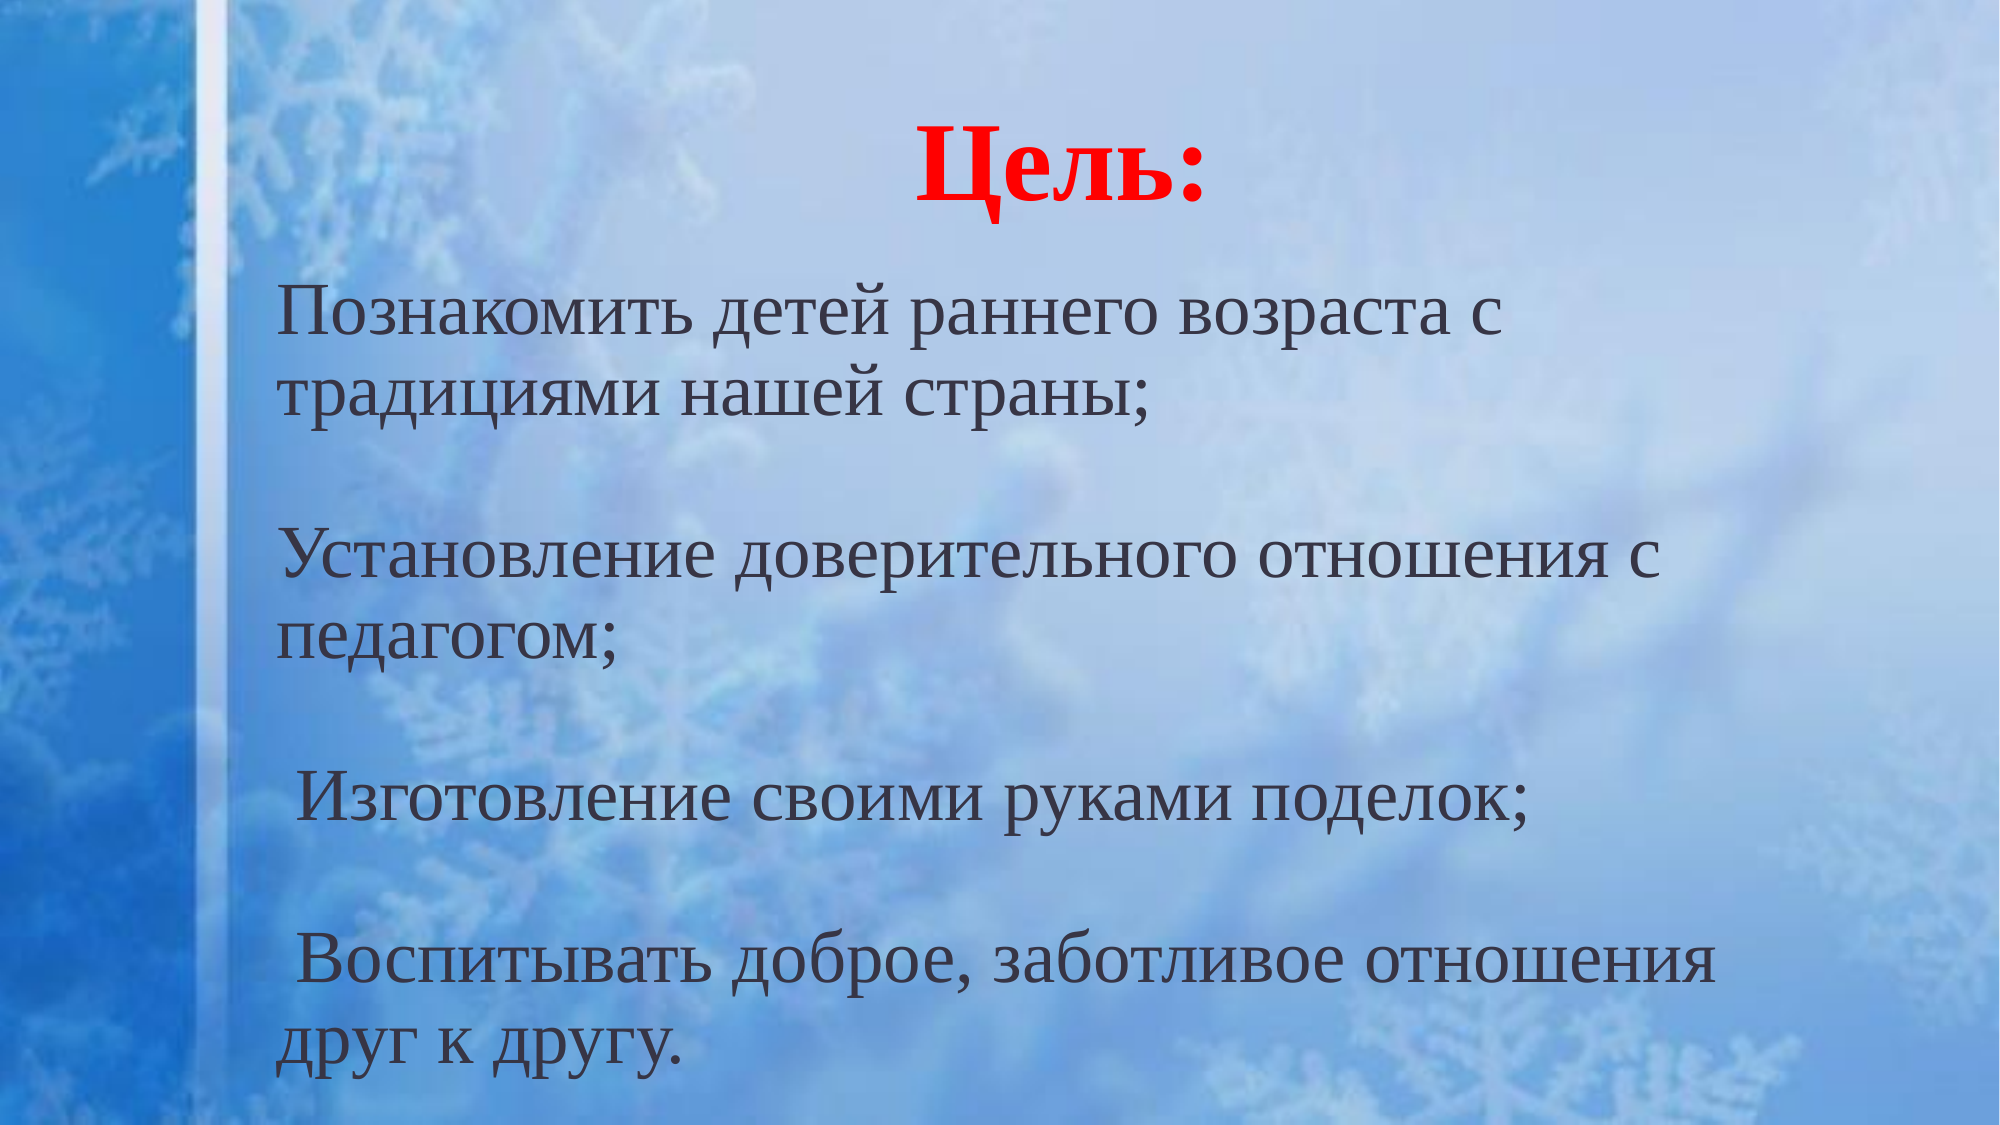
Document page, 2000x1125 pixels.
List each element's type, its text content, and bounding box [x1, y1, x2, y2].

picture [0, 0, 2000, 1125]
list Познакомить детей раннего возраста с традициями нашей страны; Установление доверительного отношения с педагогом; Изготовление своими руками поделок; Воспитывать доброе, заботливое отношения друг к другу. [261, 262, 1867, 1013]
title Цель: [261, 29, 1867, 233]
